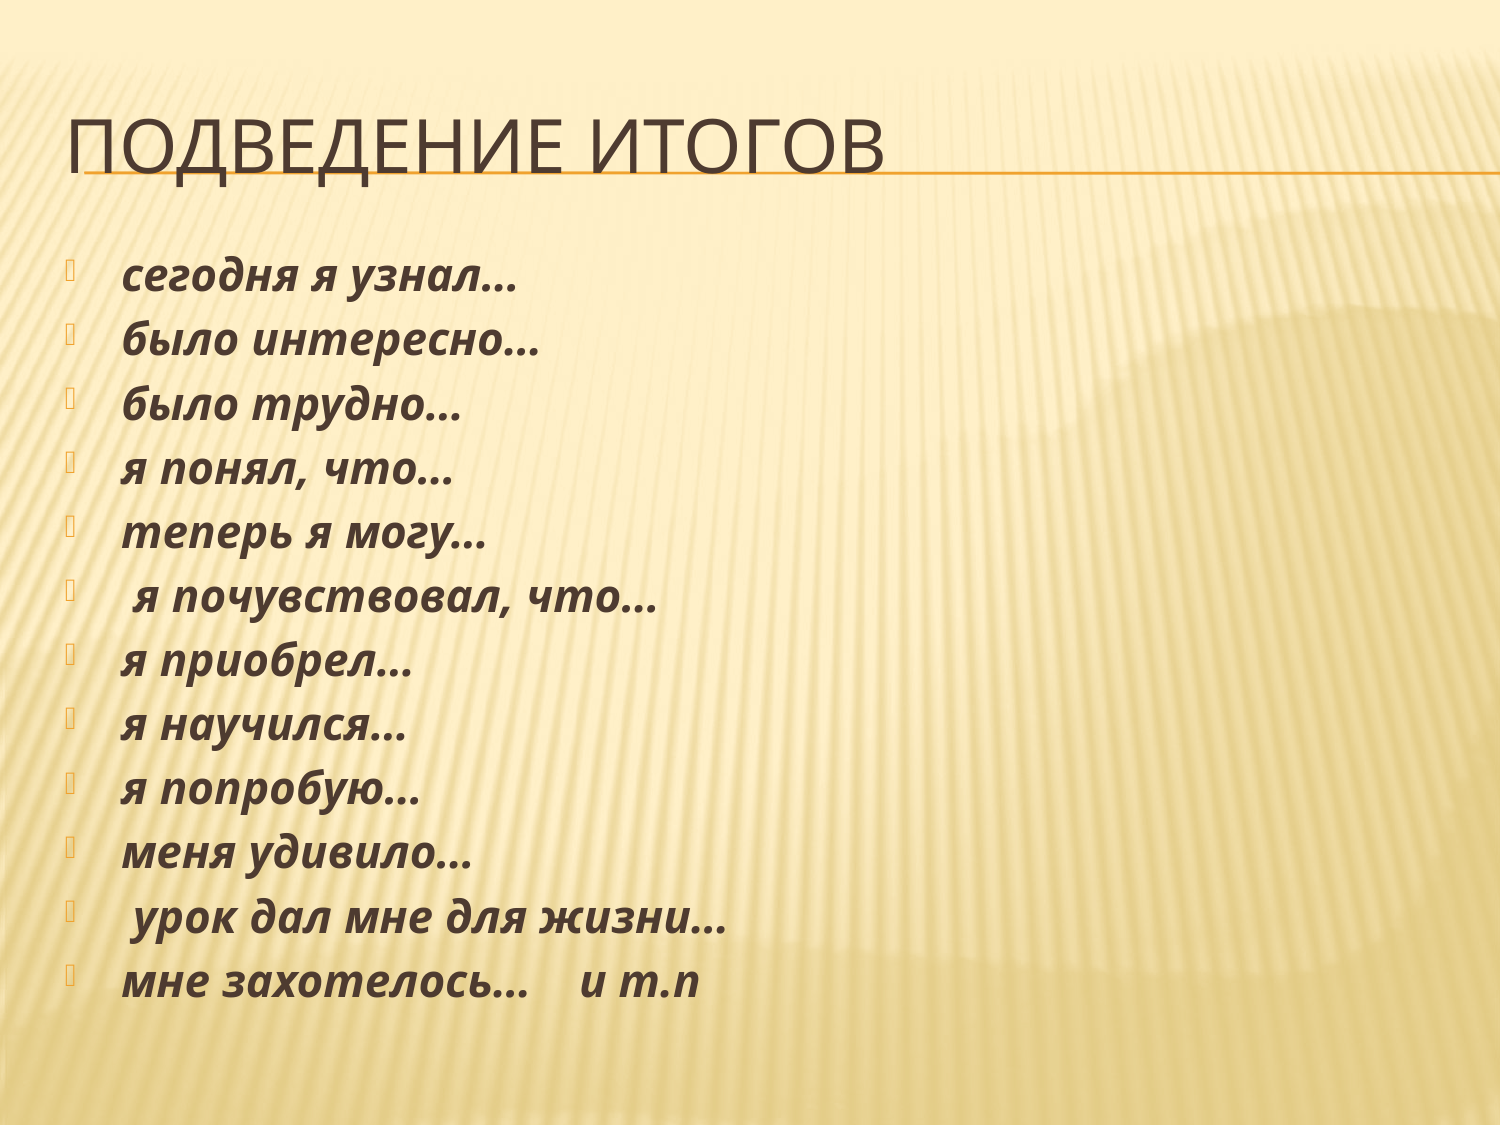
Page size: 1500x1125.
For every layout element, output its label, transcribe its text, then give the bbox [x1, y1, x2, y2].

list сегодня я узнал… было интересно… было трудно… я понял, что… теперь я могу… я почувствовал, что… я приобрел… я научился… я попробую… меня удивило… урок дал мне для жизни… мне захотелось… и т.п [50, 254, 1475, 998]
title Подведение итогов [50, 75, 1475, 213]
